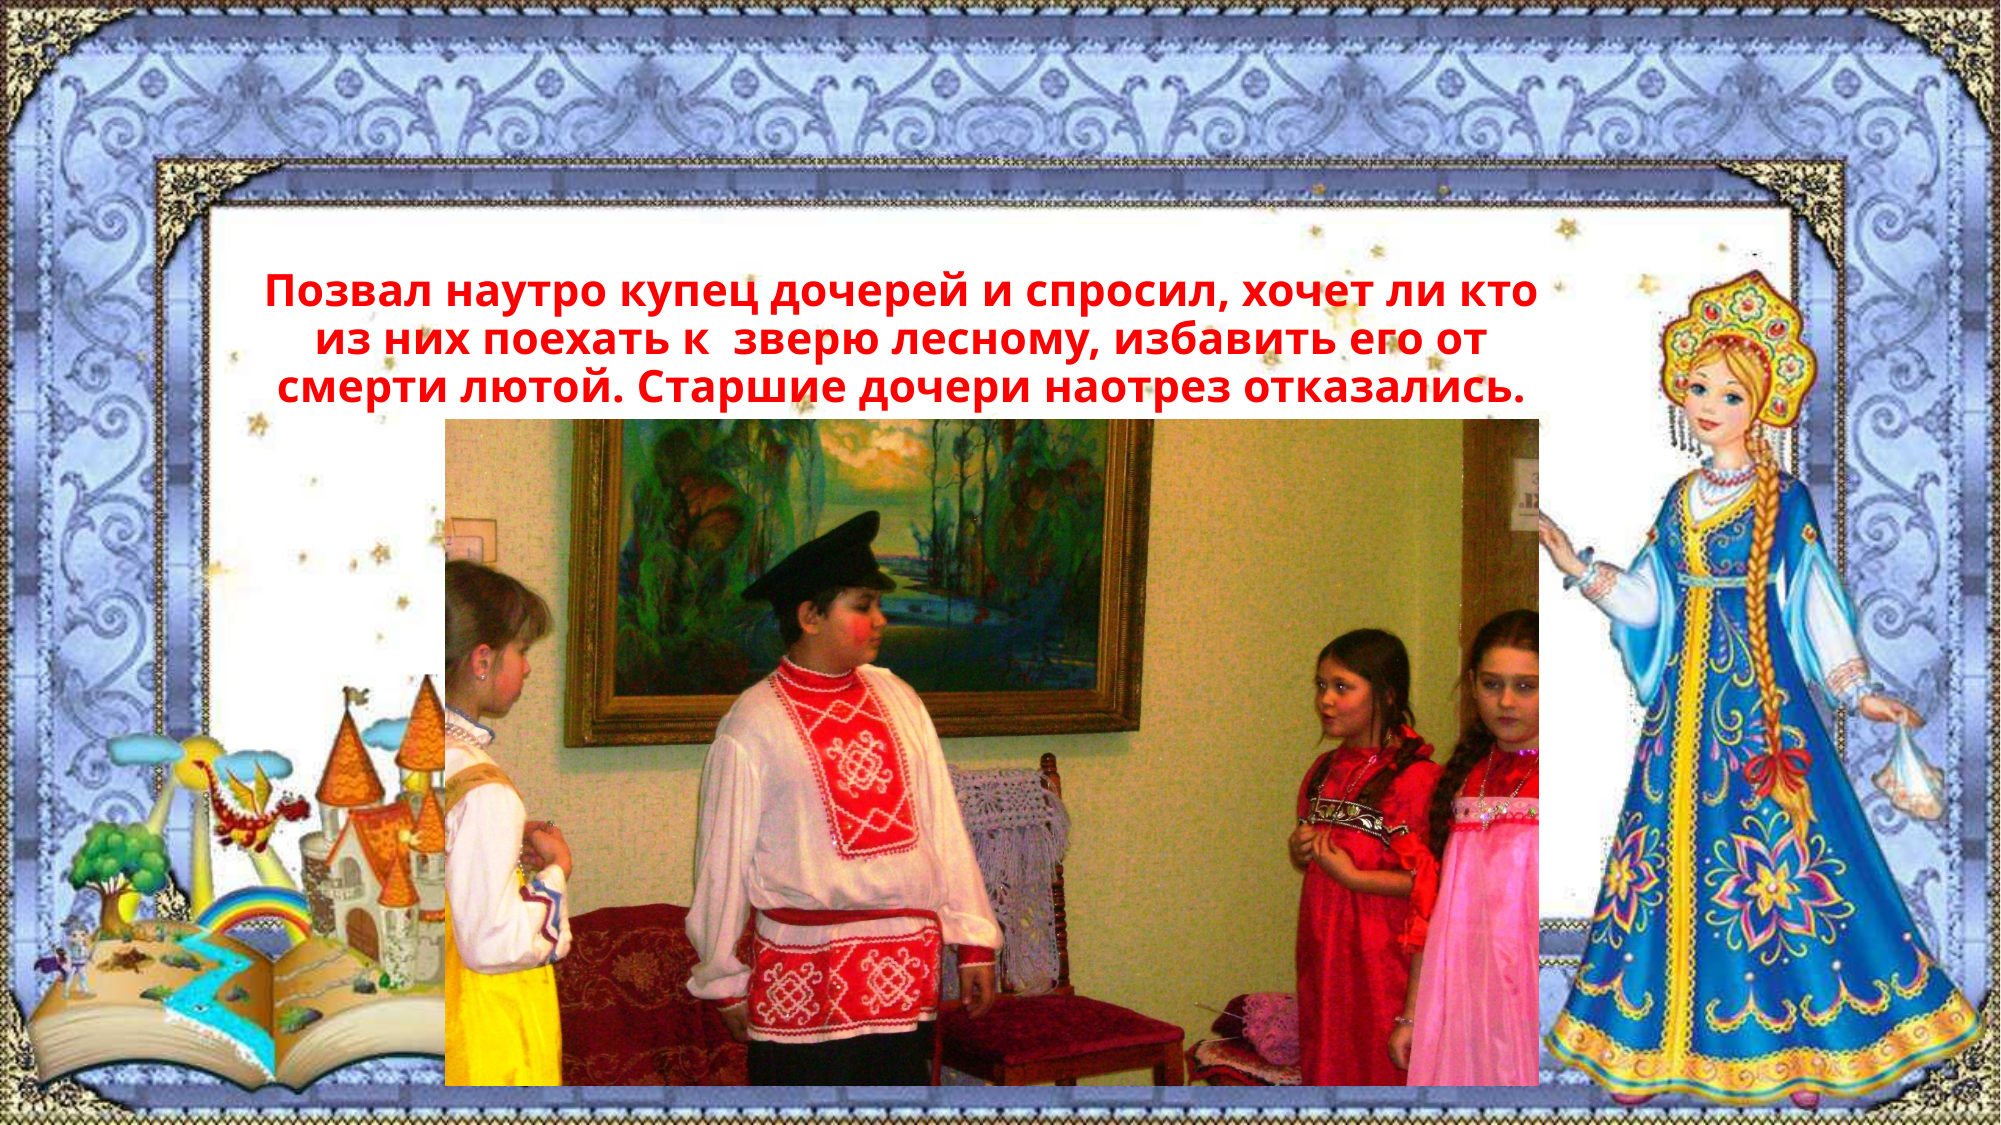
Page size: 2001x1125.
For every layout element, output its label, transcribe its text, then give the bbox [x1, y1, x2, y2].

picture [0, 0, 2001, 1125]
title Позвал наутро купец дочерей и спросил, хочет ли кто из них поехать к зверю лесному, избавить его от смерти лютой. Старшие дочери наотрез отказались. [229, 226, 1574, 421]
